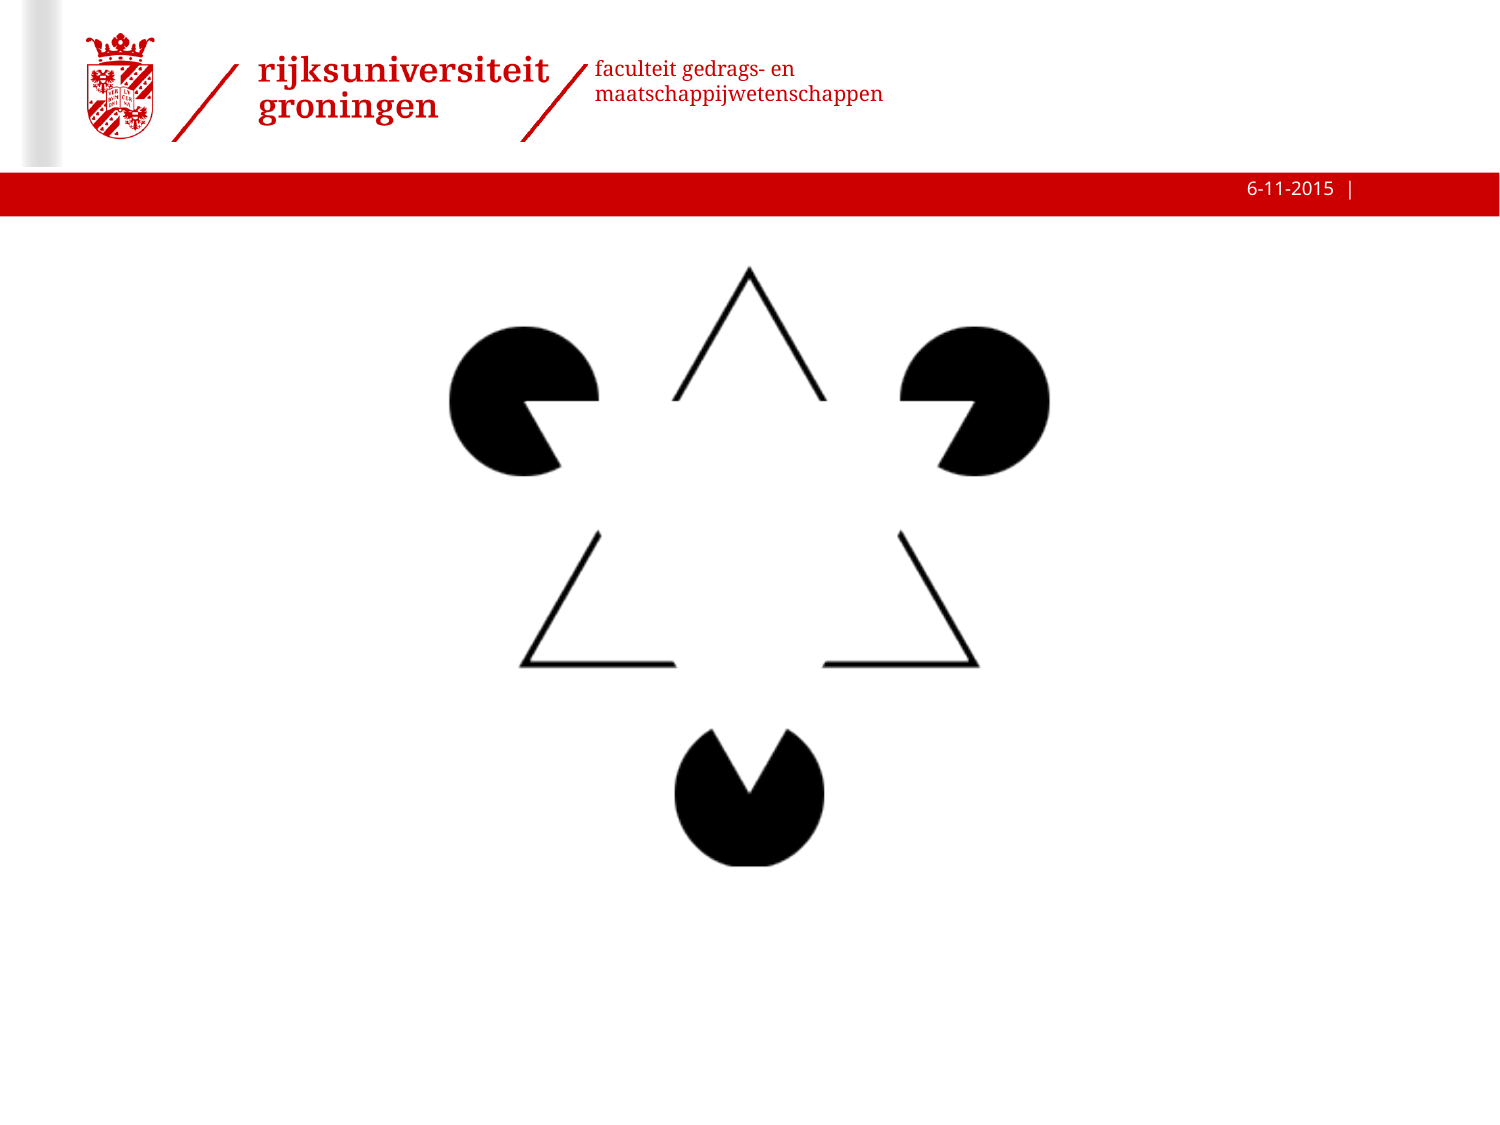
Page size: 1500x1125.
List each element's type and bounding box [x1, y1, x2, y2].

picture [437, 237, 1063, 905]
picture [86, 33, 588, 142]
